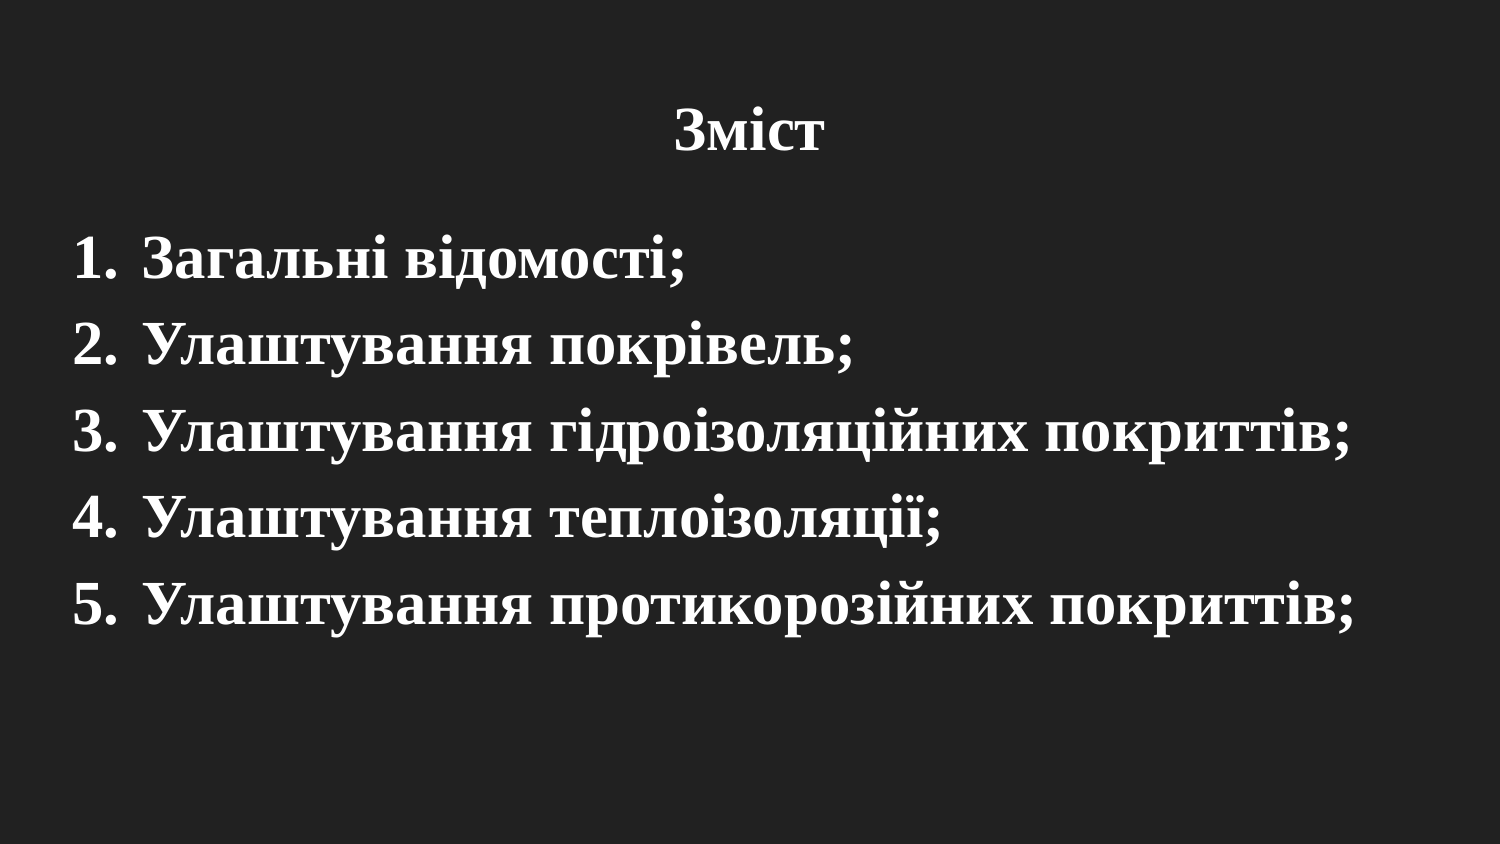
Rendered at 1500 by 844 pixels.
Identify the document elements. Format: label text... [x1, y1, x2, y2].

list Загальні відомості; Улаштування покрівель; Улаштування гідроізоляційних покриттів; Улаштування теплоізоляції; Улаштування протикорозійних покриттів; [51, 189, 1449, 750]
title Зміст [51, 72, 1449, 167]
